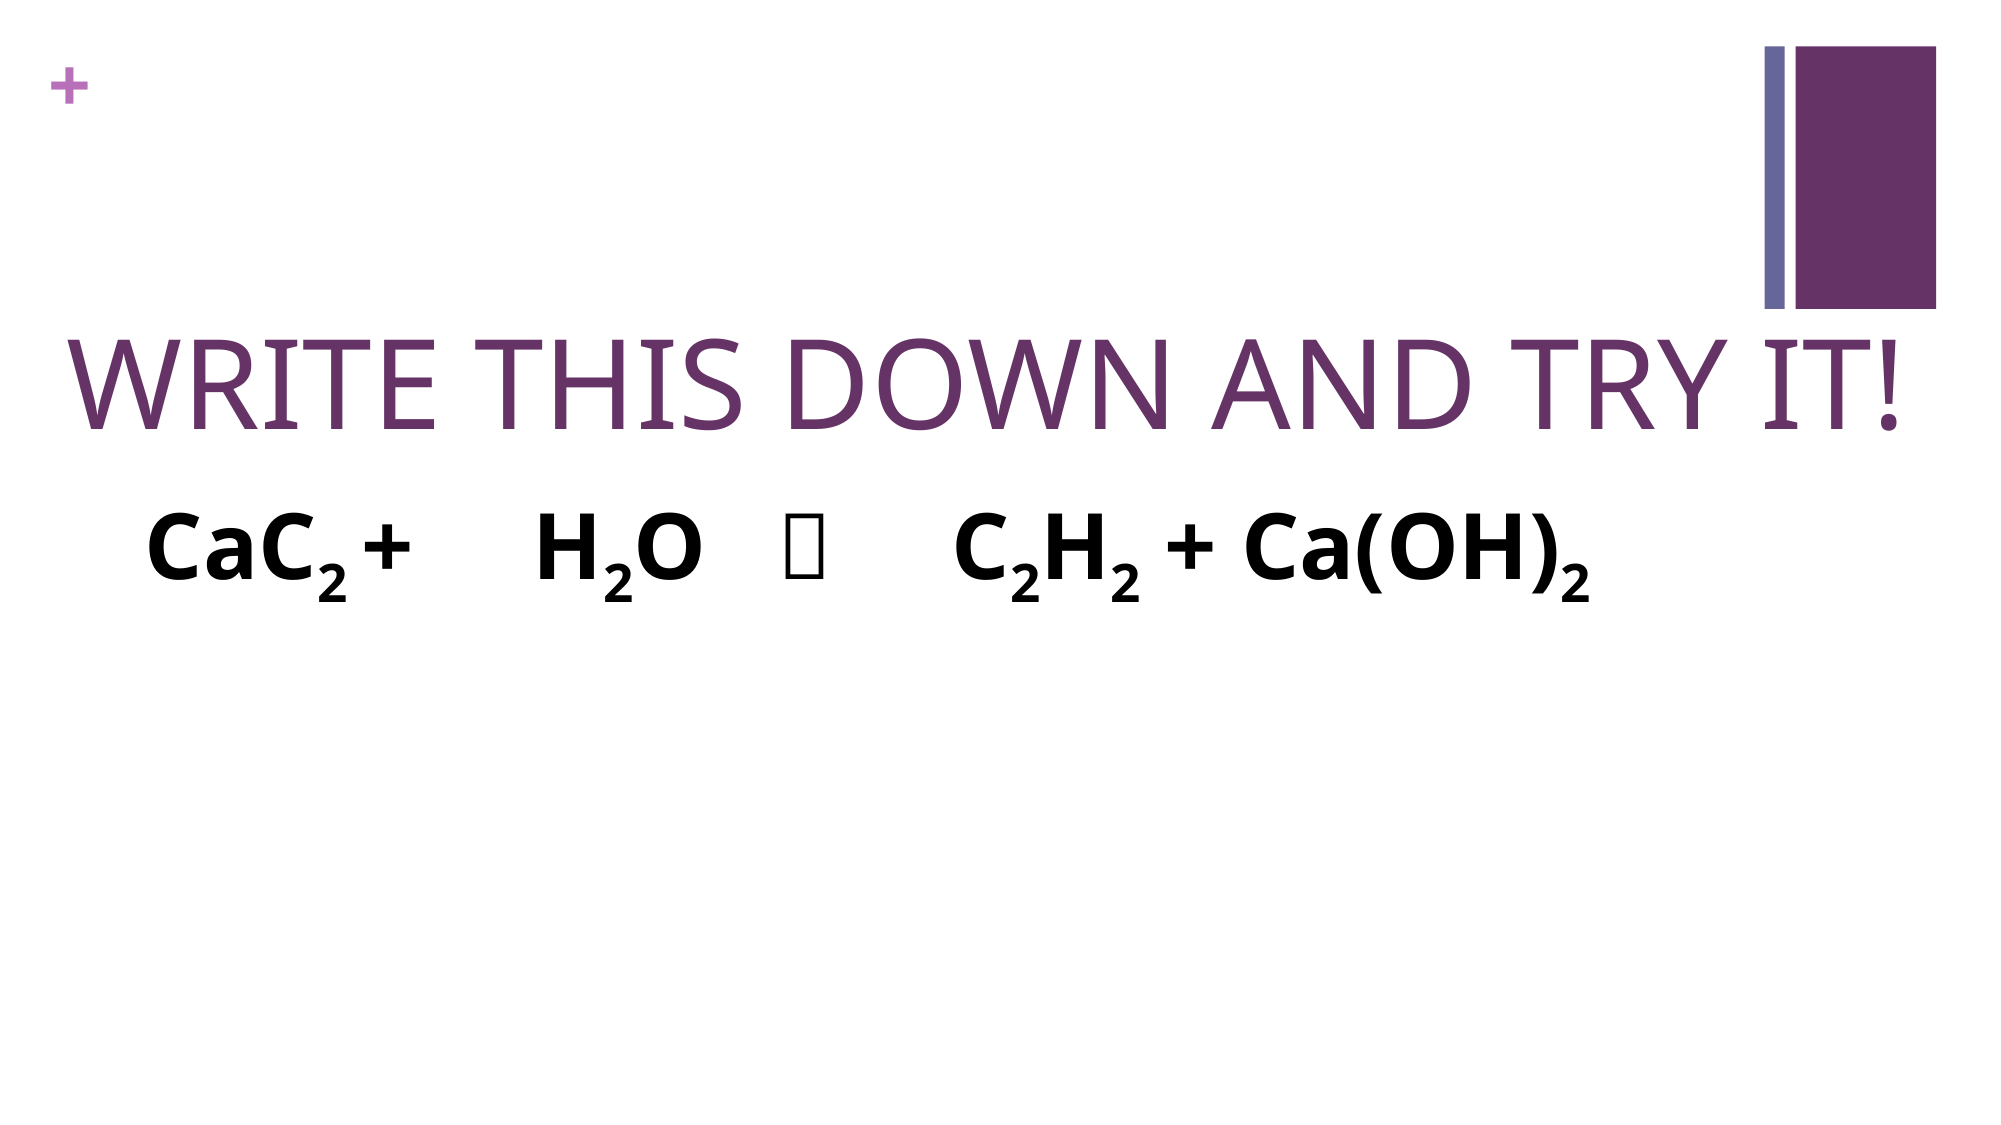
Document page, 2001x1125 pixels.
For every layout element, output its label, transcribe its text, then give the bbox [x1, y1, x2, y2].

text_box CaC2 + H2O  C2H2 + Ca(OH)2 [0, 480, 1727, 656]
title WRITE THIS DOWN AND TRY IT! [51, 297, 1960, 481]
